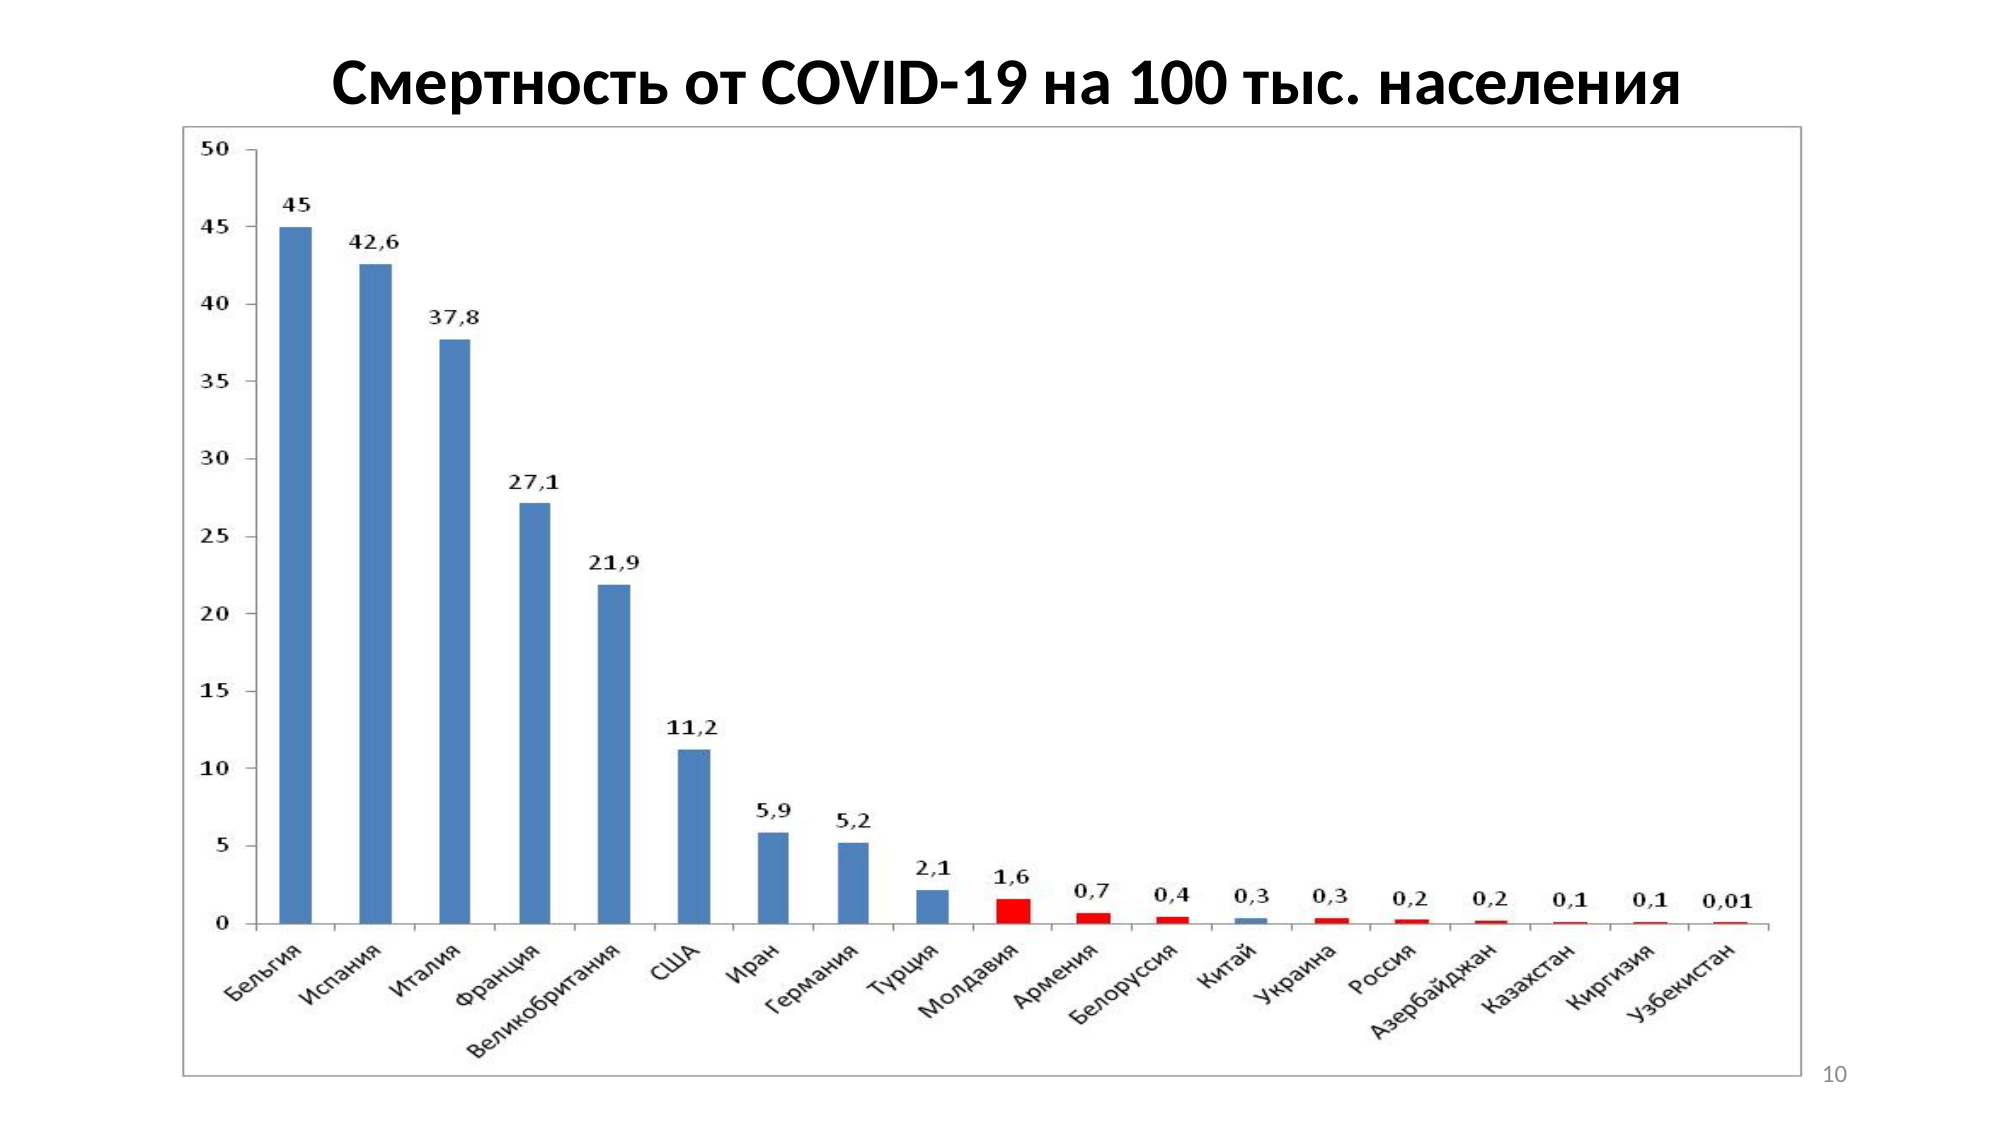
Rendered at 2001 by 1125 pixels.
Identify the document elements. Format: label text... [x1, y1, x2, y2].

slide_number 10 [1412, 1042, 1863, 1103]
picture [180, 125, 1804, 1078]
text_box Смертность от COVID-19 на 100 тыс. населения [86, 30, 1930, 126]
